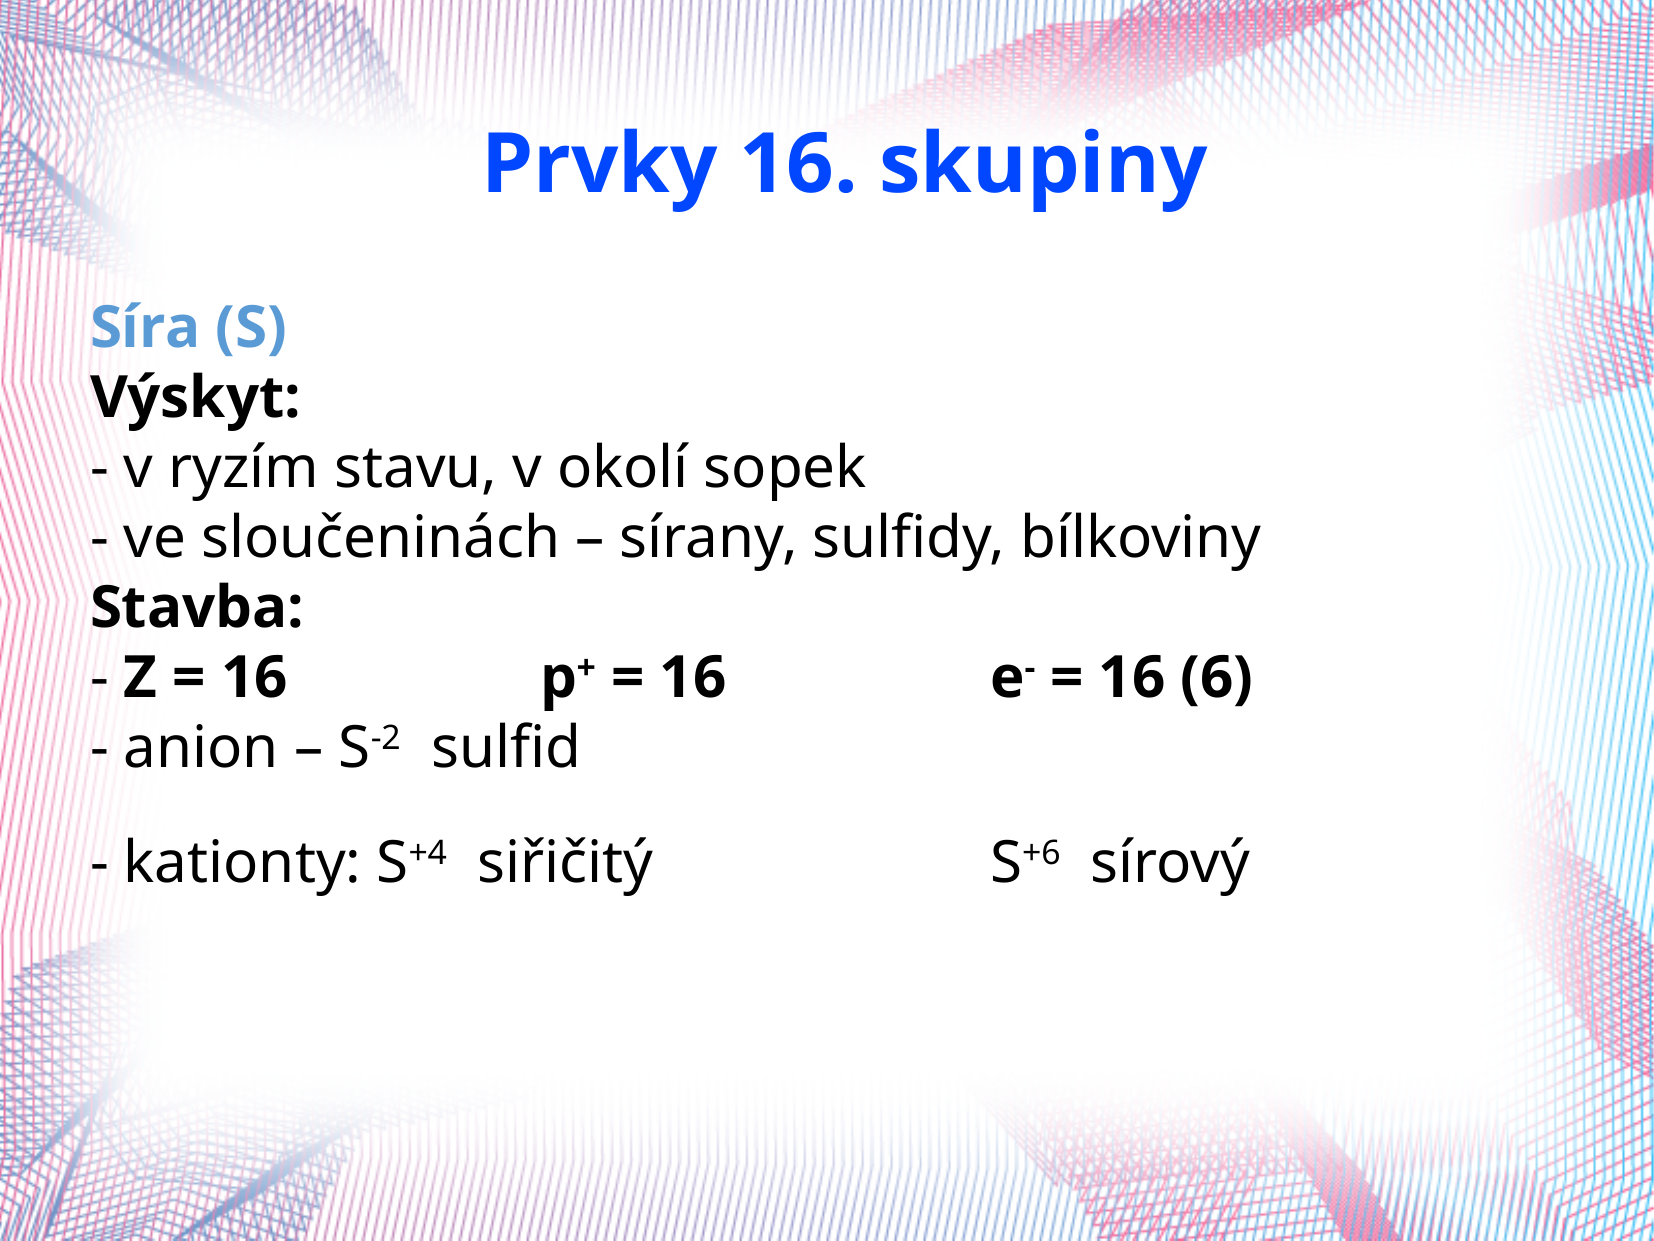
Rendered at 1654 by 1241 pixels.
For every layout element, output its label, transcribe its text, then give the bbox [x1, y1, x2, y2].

picture [0, 0, 1654, 1241]
text_box Síra (S) Výskyt: - v ryzím stavu, v okolí sopek - ve sloučeninách – sírany, sulfidy, bílkoviny Stavba: - Z = 16 p+ = 16 e- = 16 (6) - anion – S-2 sulfid - kationty: S+4 siřičitý S+6 sírový [75, 281, 1547, 972]
text_box Prvky 16. skupiny [347, 102, 1342, 281]
